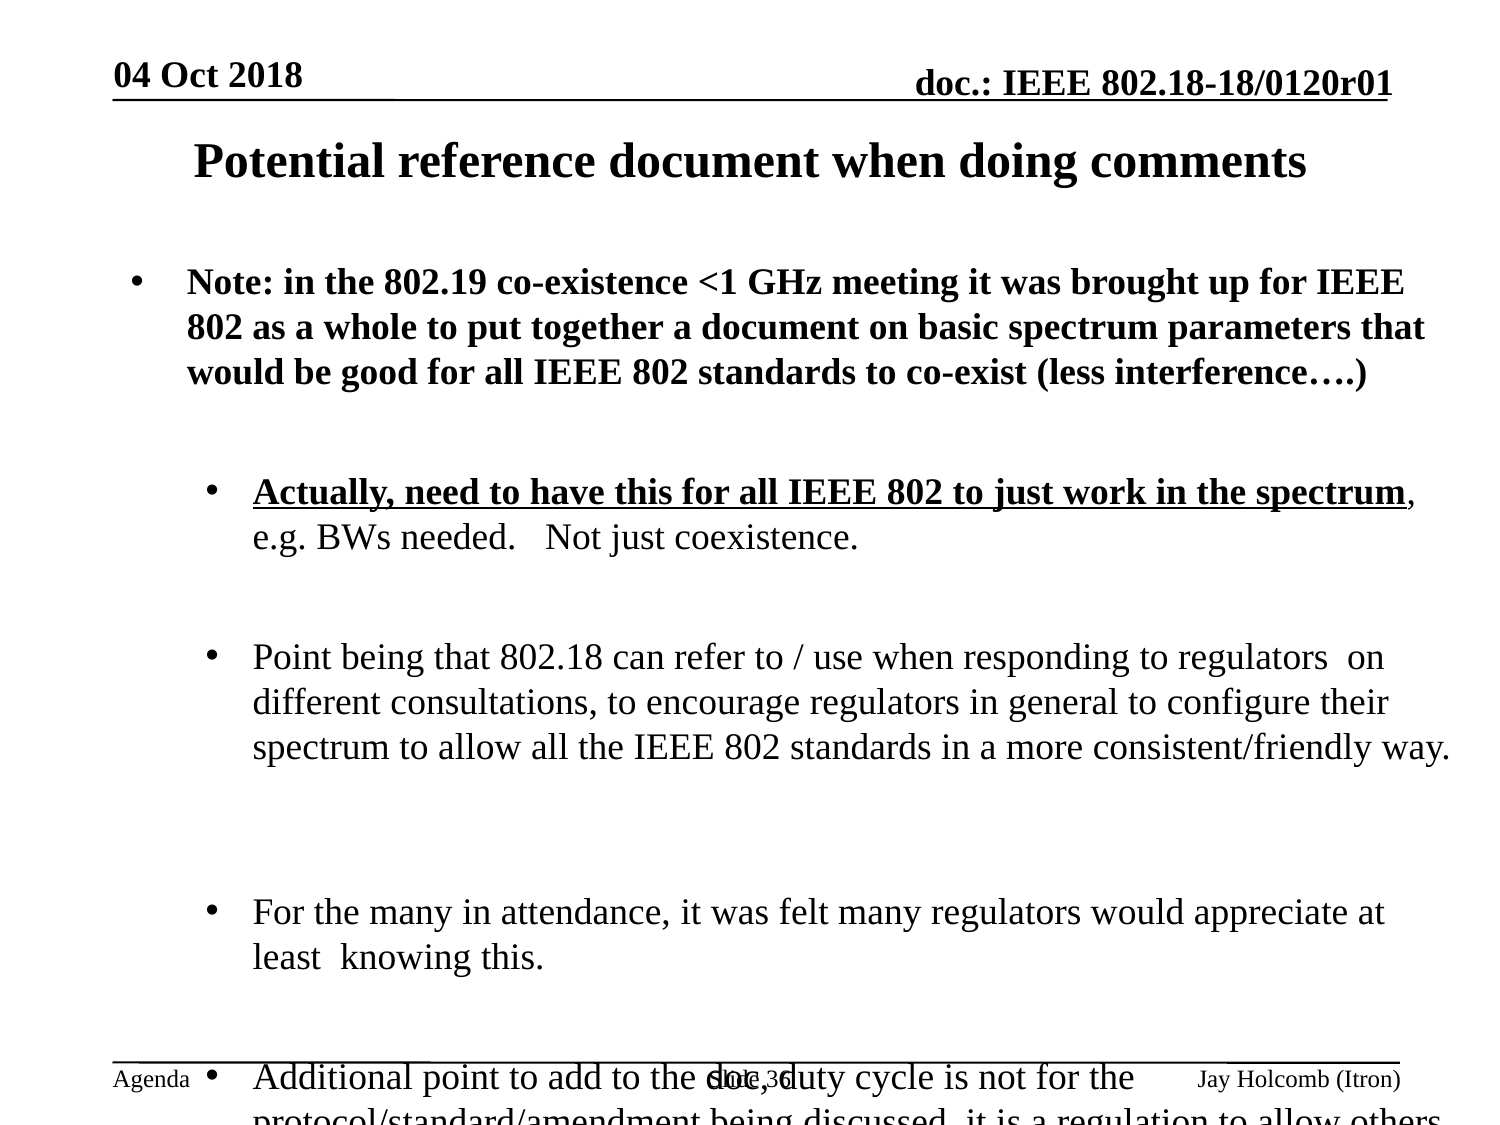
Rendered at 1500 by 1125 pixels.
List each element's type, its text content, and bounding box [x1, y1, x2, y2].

list Note: in the 802.19 co-existence <1 GHz meeting it was brought up for IEEE 802 as a whole to put together a document on basic spectrum parameters that would be good for all IEEE 802 standards to co-exist (less interference….) Actually, need to have this for all IEEE 802 to just work in the spectrum, e.g. BWs needed. Not just coexistence. Point being that 802.18 can refer to / use when responding to regulators on different consultations, to encourage regulators in general to configure their spectrum to allow all the IEEE 802 standards in a more consistent/friendly way. For the many in attendance, it was felt many regulators would appreciate at least knowing this. Additional point to add to the doc, duty cycle is not for the protocol/standard/amendment being discussed, it is a regulation to allow others (and their packet lengths) to have access to the spectrum. [115, 249, 1477, 925]
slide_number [113, 49, 425, 96]
title Potential reference document when doing comments [113, 101, 1389, 213]
slide_number Slide 36 [699, 1061, 800, 1123]
footer Jay Holcomb (Itron) [878, 1061, 1402, 1093]
